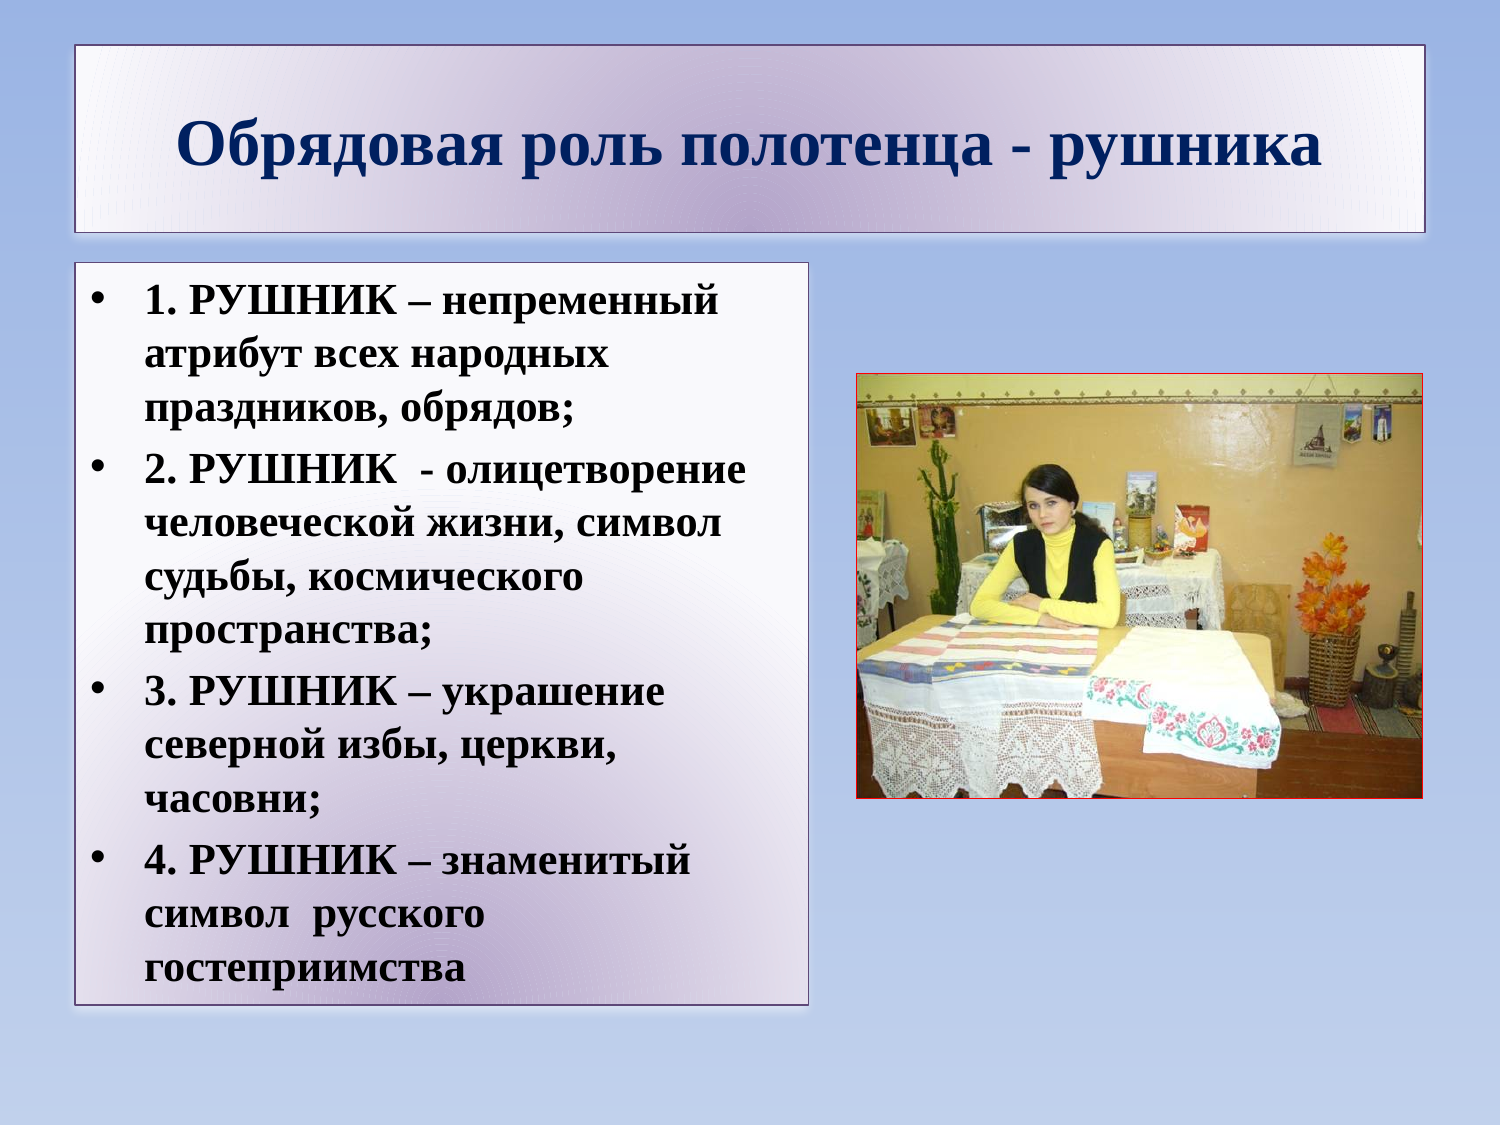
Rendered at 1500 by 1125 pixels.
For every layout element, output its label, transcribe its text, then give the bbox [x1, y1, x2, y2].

list 1. РУШНИК – непременный атрибут всех народных праздников, обрядов; 2. РУШНИК - олицетворение человеческой жизни, символ судьбы, космического пространства; 3. РУШНИК – украшение северной избы, церкви, часовни; 4. РУШНИК – знаменитый символ русского гостеприимства [74, 262, 809, 1006]
title Обрядовая роль полотенца - рушника [74, 44, 1426, 233]
picture [856, 373, 1423, 799]
